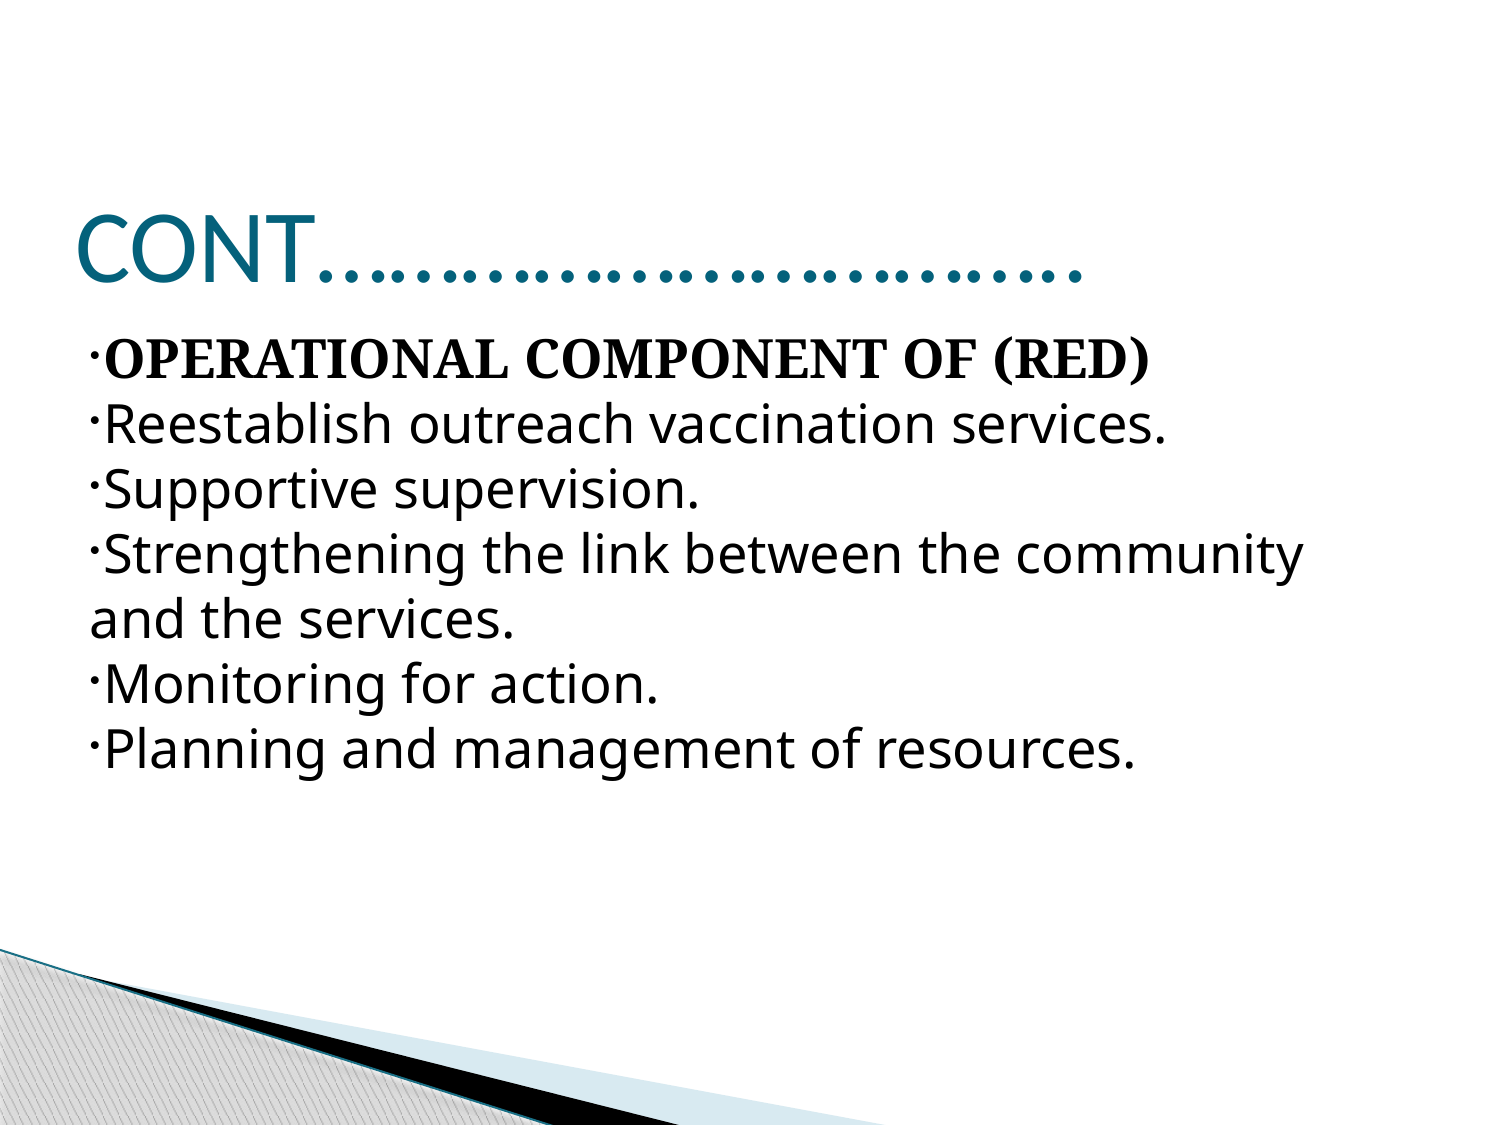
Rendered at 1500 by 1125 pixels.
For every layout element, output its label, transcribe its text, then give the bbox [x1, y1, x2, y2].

text_box OPERATIONAL COMPONENT OF (RED) Reestablish outreach vaccination services. Supportive supervision. Strengthening the link between the community and the services. Monitoring for action. Planning and management of resources. [75, 317, 1425, 1038]
text_box CONT………………………….. [75, 115, 1425, 303]
